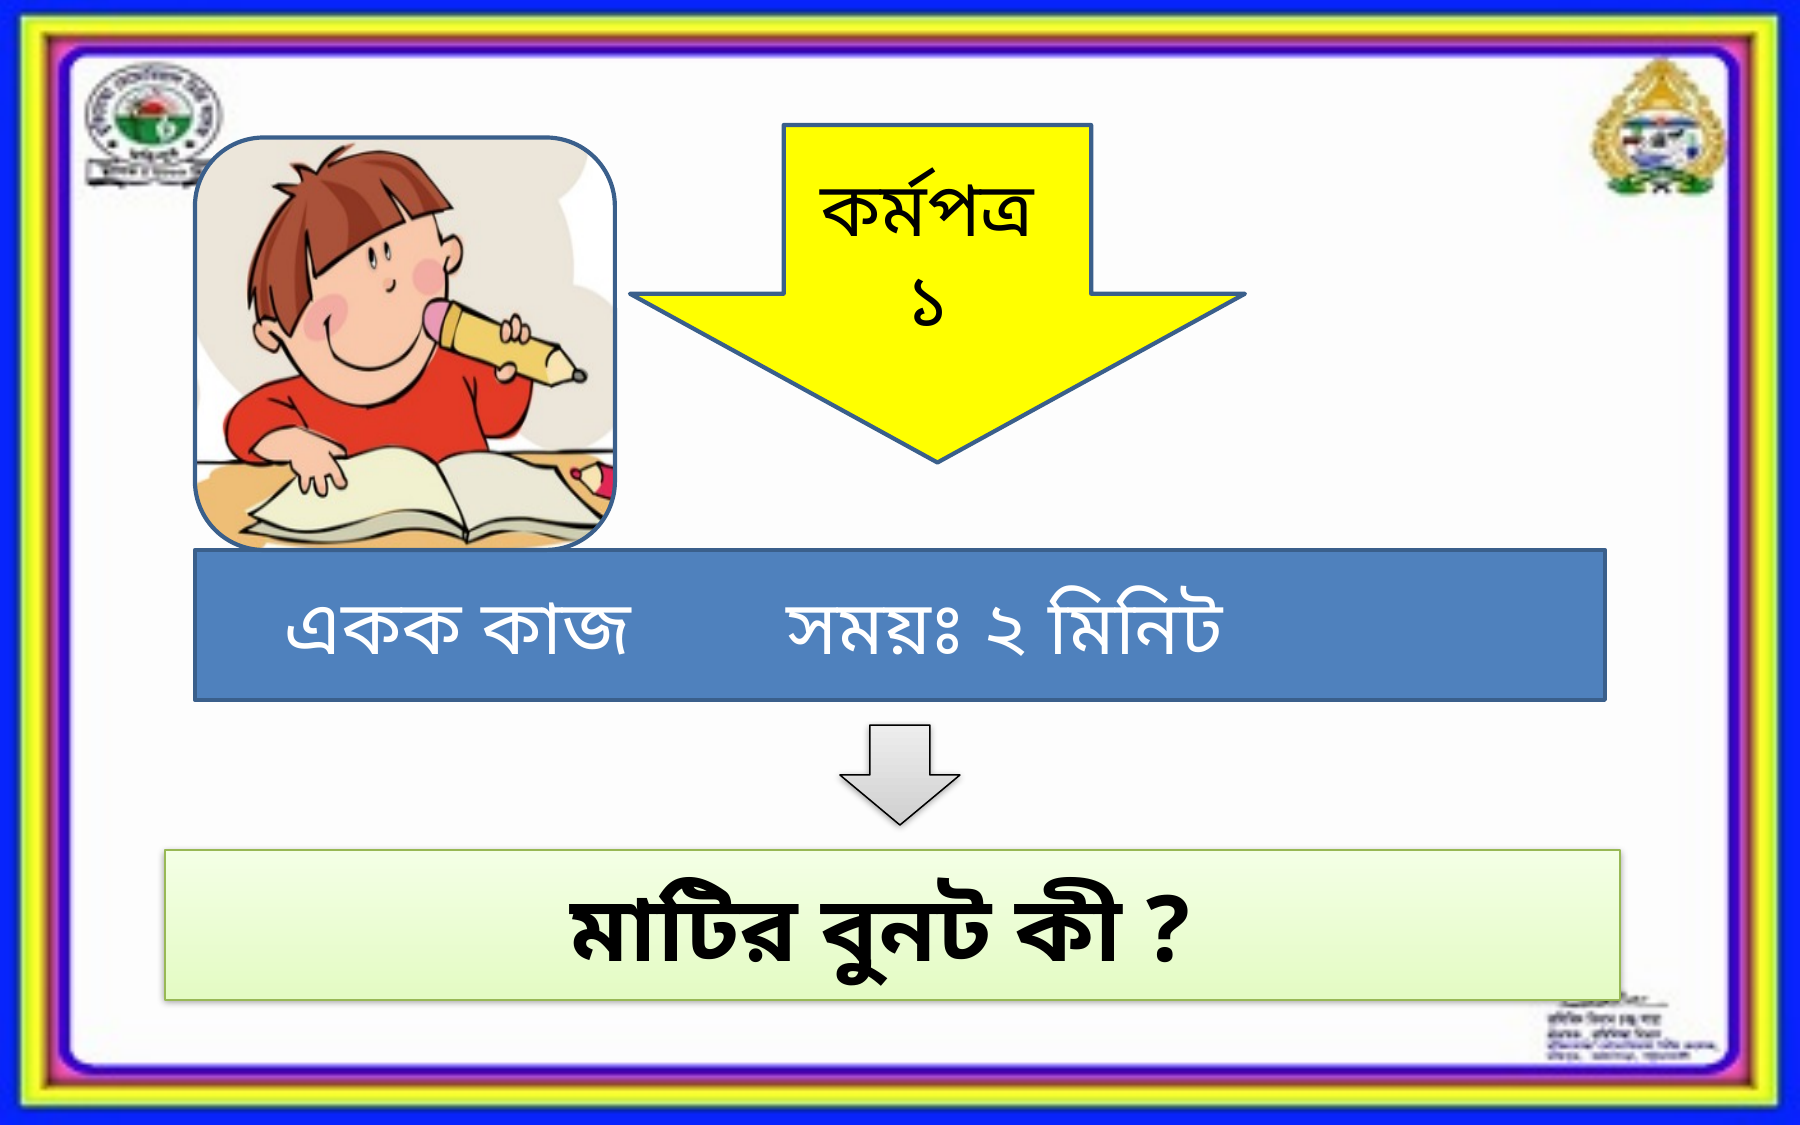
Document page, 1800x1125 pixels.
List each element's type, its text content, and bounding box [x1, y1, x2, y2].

text_box মাটির বুনট কী ? [164, 849, 1621, 1001]
text_box একক কাজ সময়ঃ ২ মিনিট [193, 548, 1607, 702]
text_box কর্মপত্র ১ [627, 122, 1247, 465]
text_box [839, 724, 961, 826]
text_box [192, 135, 618, 553]
picture [0, 0, 1800, 1125]
